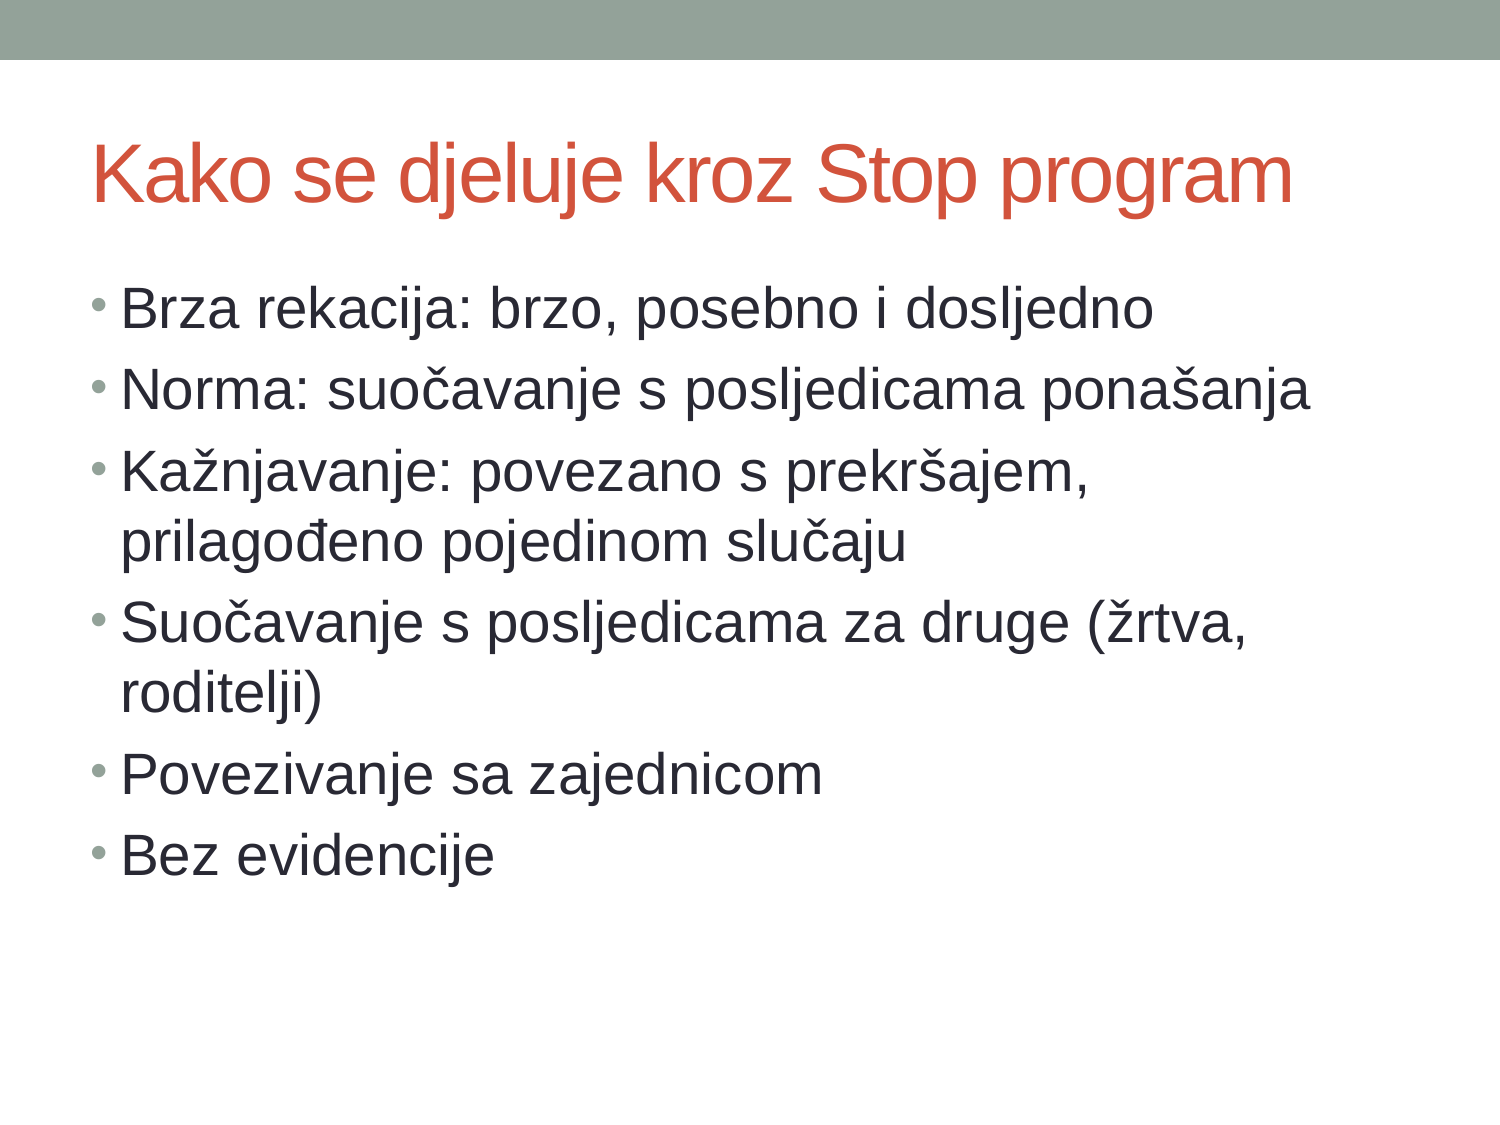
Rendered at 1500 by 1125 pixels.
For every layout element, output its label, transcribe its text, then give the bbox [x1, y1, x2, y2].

list Brza rekacija: brzo, posebno i dosljedno Norma: suočavanje s posljedicama ponašanja Kažnjavanje: povezano s prekršajem, prilagođeno pojedinom slučaju Suočavanje s posljedicama za druge (žrtva, roditelji) Povezivanje sa zajednicom Bez evidencije [75, 262, 1425, 1063]
title Kako se djeluje kroz Stop program [75, 87, 1425, 250]
